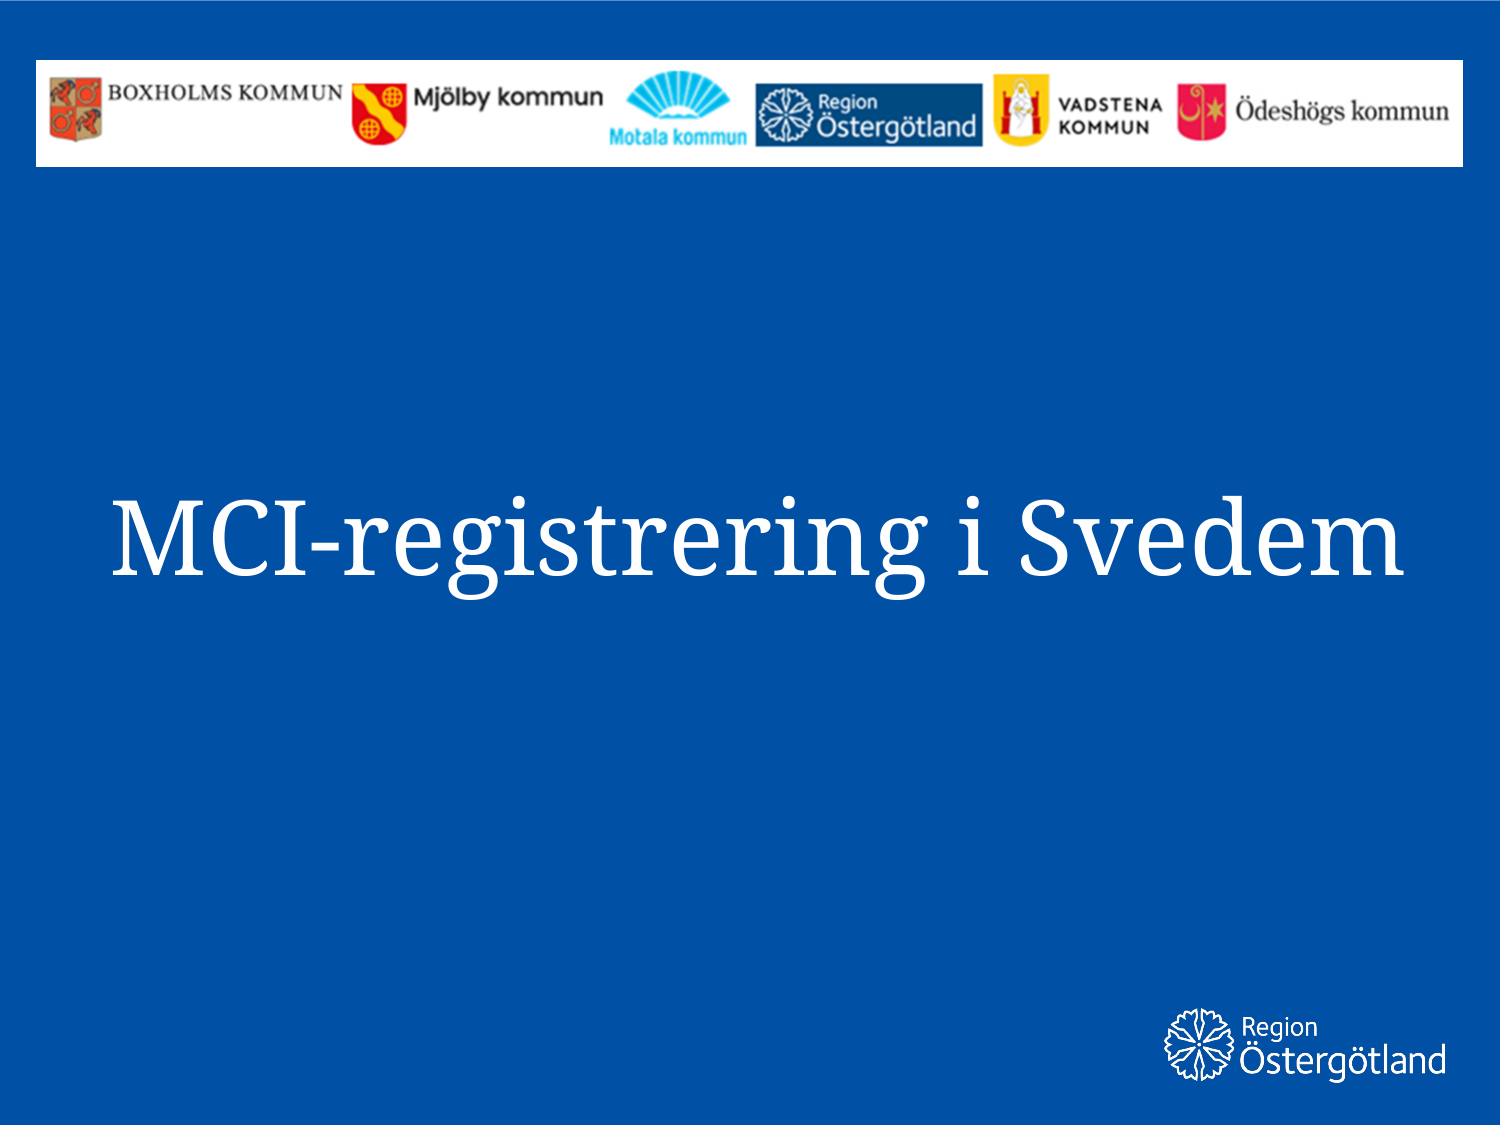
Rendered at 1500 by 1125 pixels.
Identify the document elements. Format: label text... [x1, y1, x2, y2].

picture [36, 60, 1464, 168]
picture [1164, 1008, 1445, 1083]
list MCI-registrering i Svedem [1, 314, 1500, 604]
